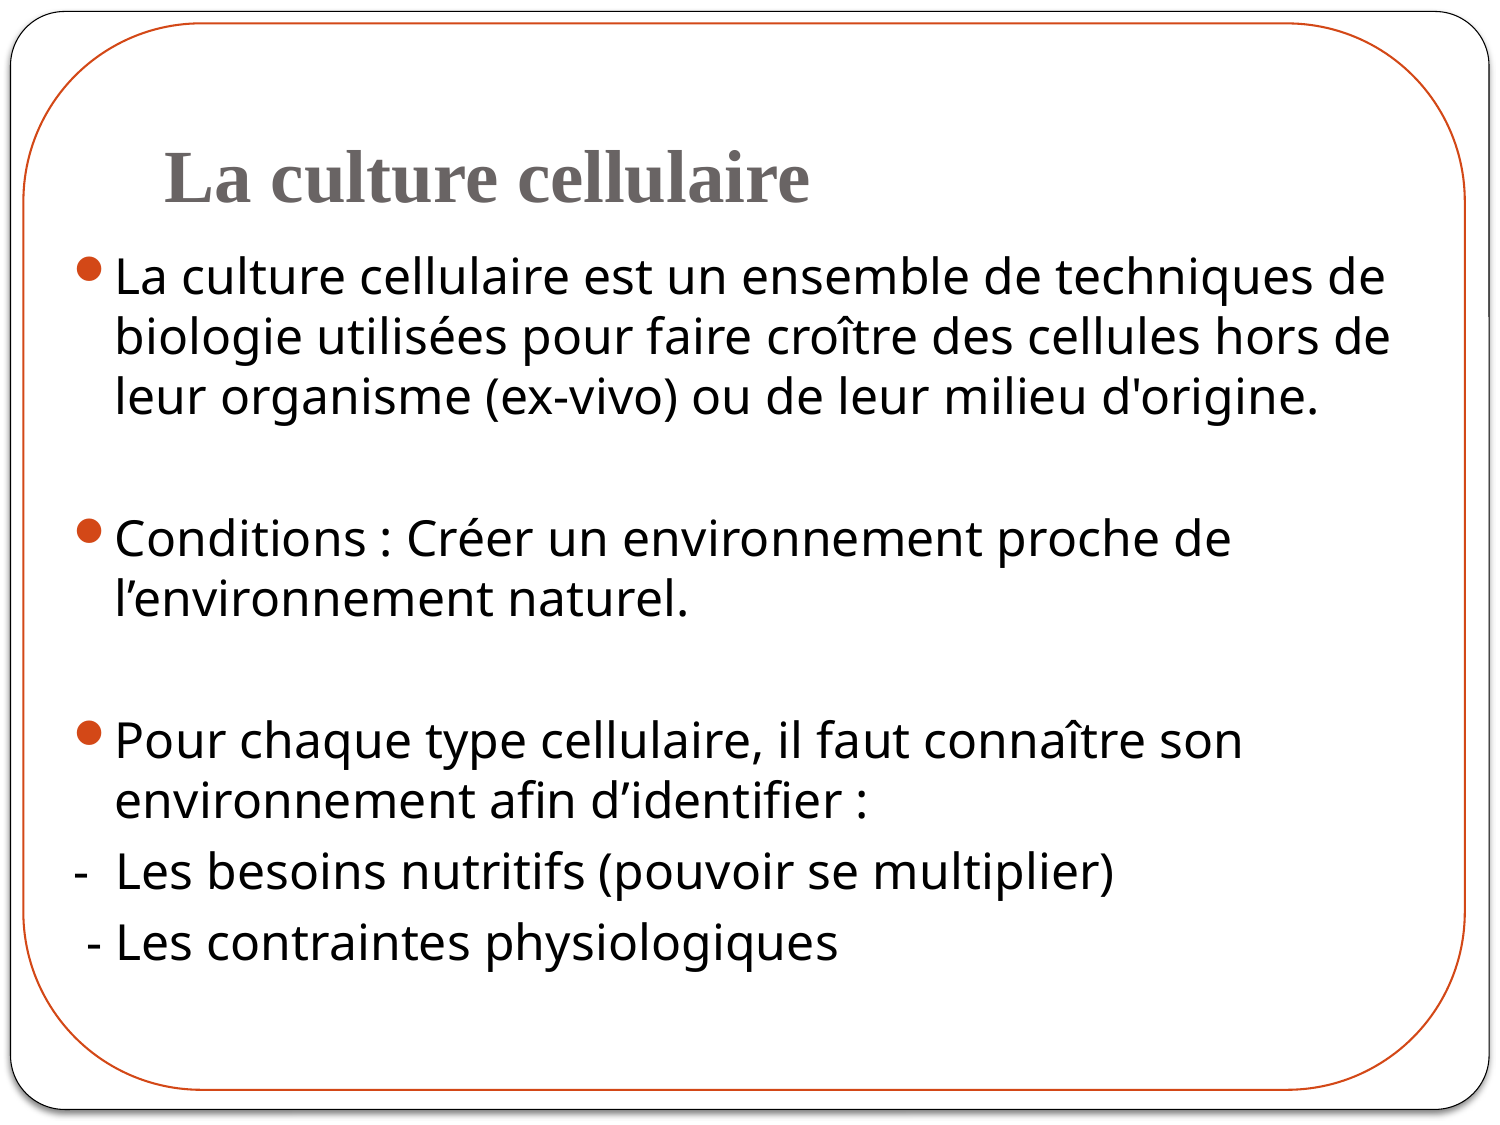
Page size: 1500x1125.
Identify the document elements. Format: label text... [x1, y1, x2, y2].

list La culture cellulaire est un ensemble de techniques de biologie utilisées pour faire croître des cellules hors de leur organisme (ex-vivo) ou de leur milieu d'origine. Conditions : Créer un environnement proche de l’environnement naturel. Pour chaque type cellulaire, il faut connaître son environnement afin d’identifier : - Les besoins nutritifs (pouvoir se multiplier) - Les contraintes physiologiques [58, 237, 1454, 988]
text_box [22, 22, 1466, 1091]
title La culture cellulaire [150, 45, 1425, 233]
